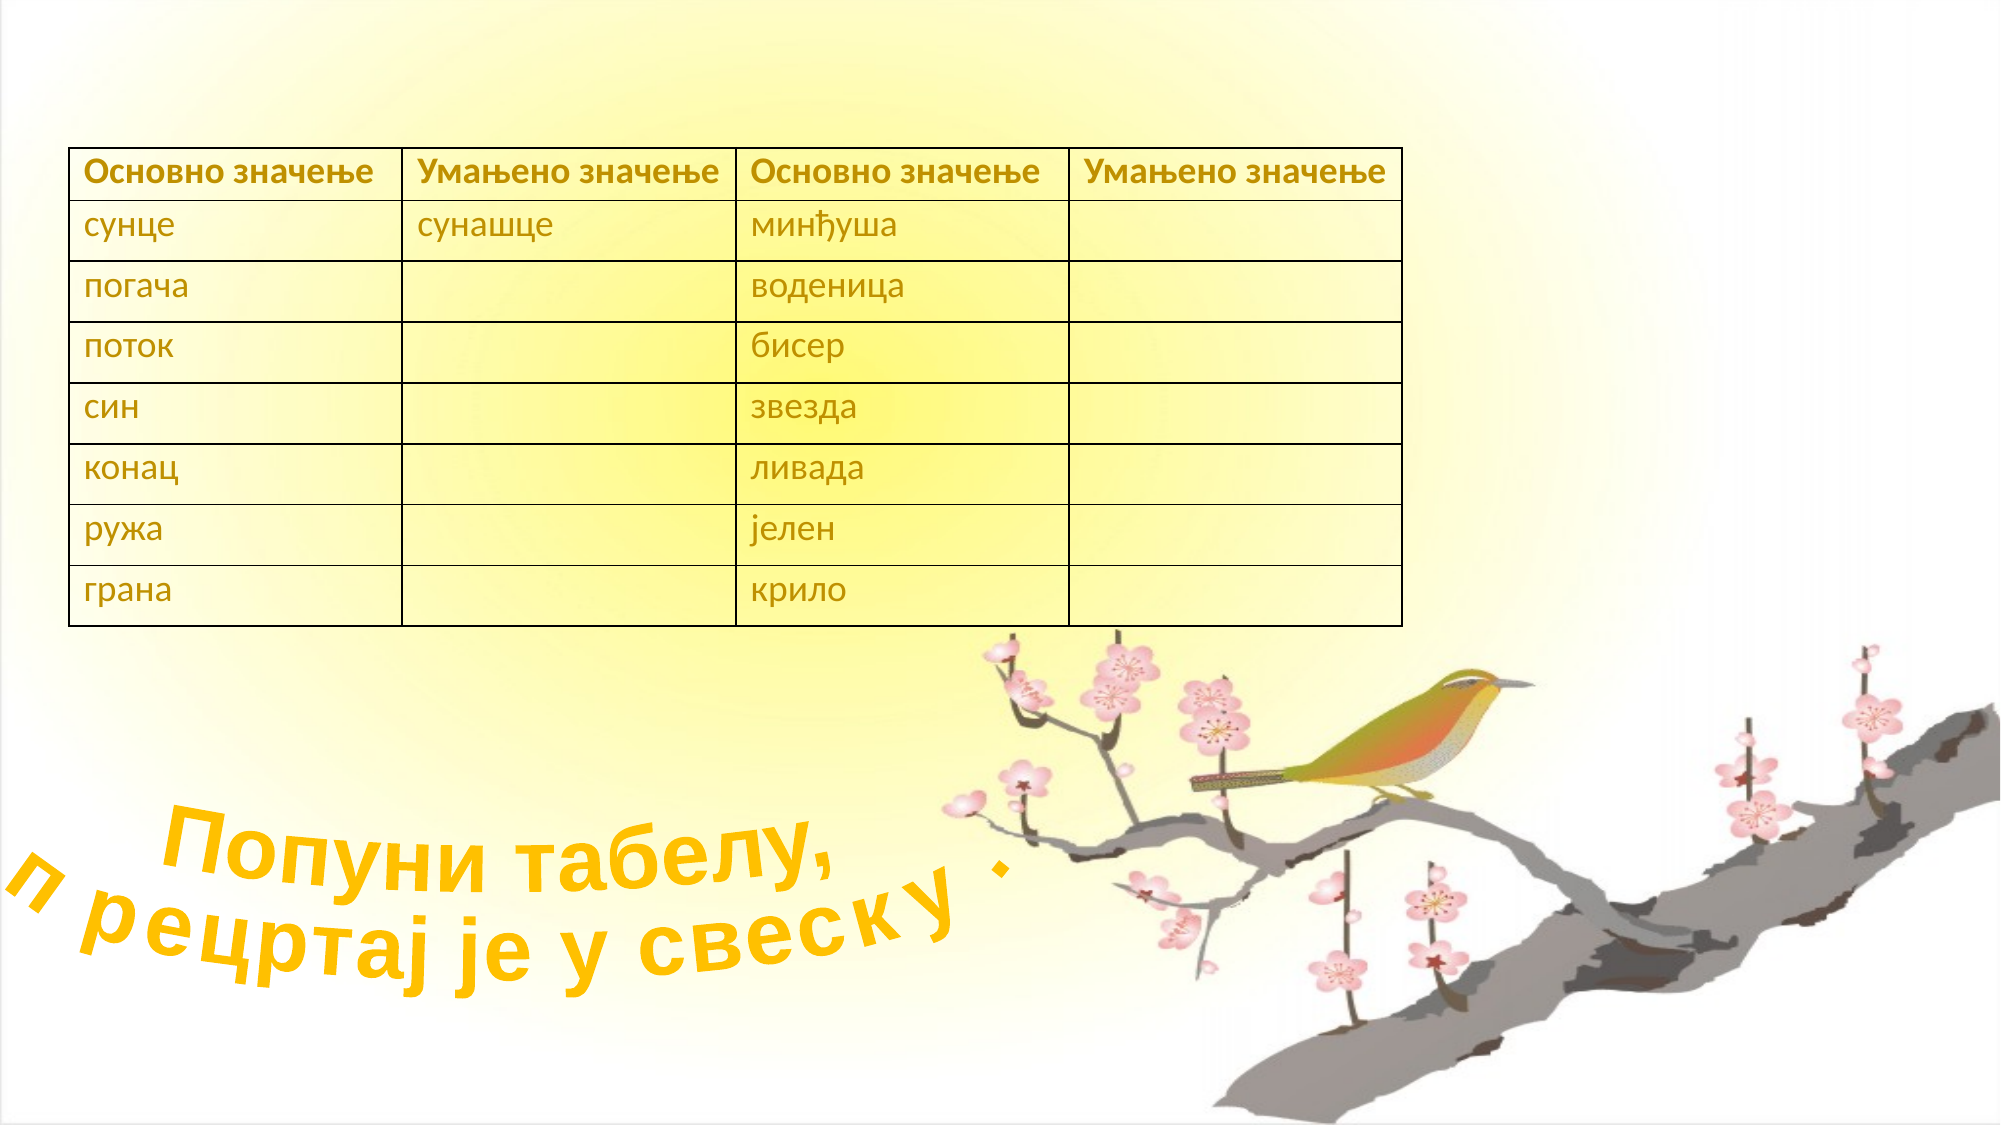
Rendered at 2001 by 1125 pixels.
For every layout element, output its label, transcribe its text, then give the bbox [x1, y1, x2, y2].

table_cell [403, 566, 735, 625]
table_header Умањено значење [403, 149, 735, 200]
table_cell [1070, 262, 1401, 321]
table_cell минђуша [737, 201, 1068, 260]
table_cell син [70, 384, 401, 443]
table_cell бисер [737, 323, 1068, 382]
table_cell сунце [70, 201, 401, 260]
table_cell [403, 262, 735, 321]
table_cell поток [70, 323, 401, 382]
table_cell погача [70, 262, 401, 321]
table_cell воденица [737, 262, 1068, 321]
table_cell [403, 445, 735, 504]
table_cell конац [70, 445, 401, 504]
table_header Умањено значење [1070, 149, 1401, 200]
table_cell звезда [737, 384, 1068, 443]
table_cell [1070, 384, 1401, 443]
table_cell [1070, 445, 1401, 504]
table_cell [1070, 566, 1401, 625]
table_cell јелен [737, 505, 1068, 565]
table_cell [403, 384, 735, 443]
table_cell [1070, 323, 1401, 382]
table_cell [1070, 201, 1401, 260]
table_cell ружа [70, 505, 401, 565]
table_header Основно значење [737, 149, 1068, 200]
table_cell [403, 505, 735, 565]
table_cell крило [737, 566, 1068, 625]
table_cell сунашце [403, 201, 735, 260]
table_cell грана [70, 566, 401, 625]
picture [0, 0, 2001, 1125]
table_cell ливада [737, 445, 1068, 504]
table_header Основно значење [70, 149, 401, 200]
table_cell [1070, 505, 1401, 565]
table_cell [403, 323, 735, 382]
